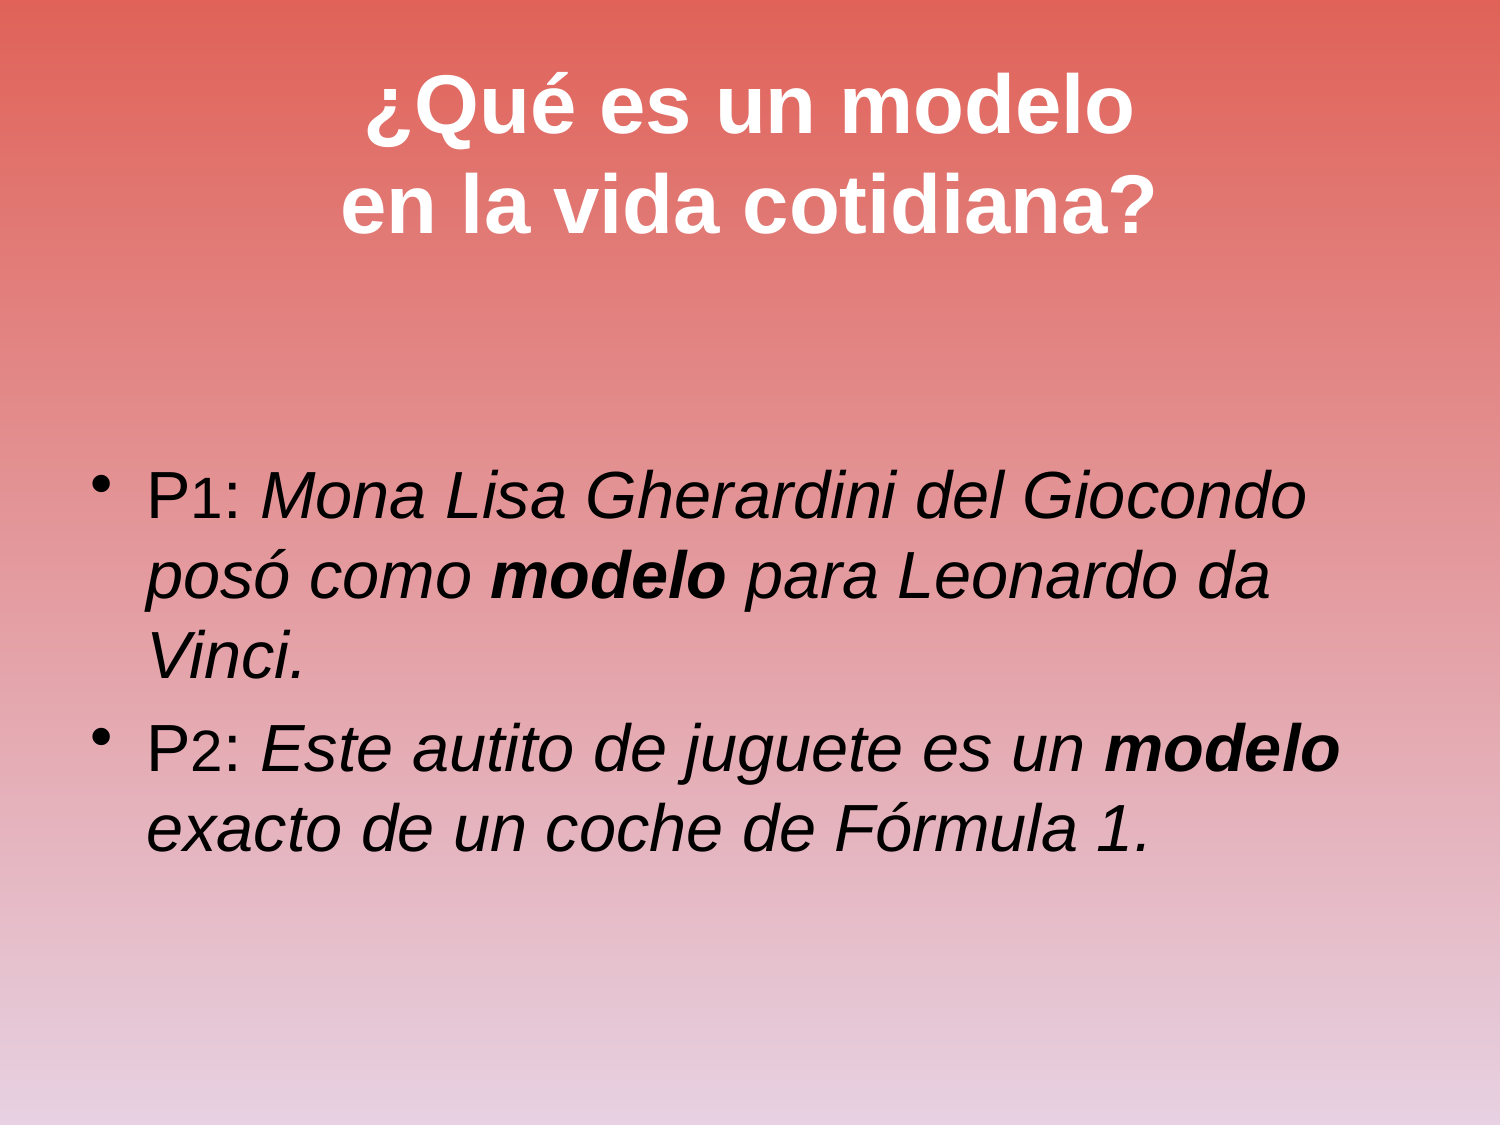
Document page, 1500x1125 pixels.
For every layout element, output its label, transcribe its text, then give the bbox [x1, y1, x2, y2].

title ¿Qué es un modelo en la vida cotidiana? [75, 45, 1425, 256]
list P1: Mona Lisa Gherardini del Giocondo posó como modelo para Leonardo da Vinci. P2: Este autito de juguete es un modelo exacto de un coche de Fórmula 1. [75, 444, 1425, 1005]
